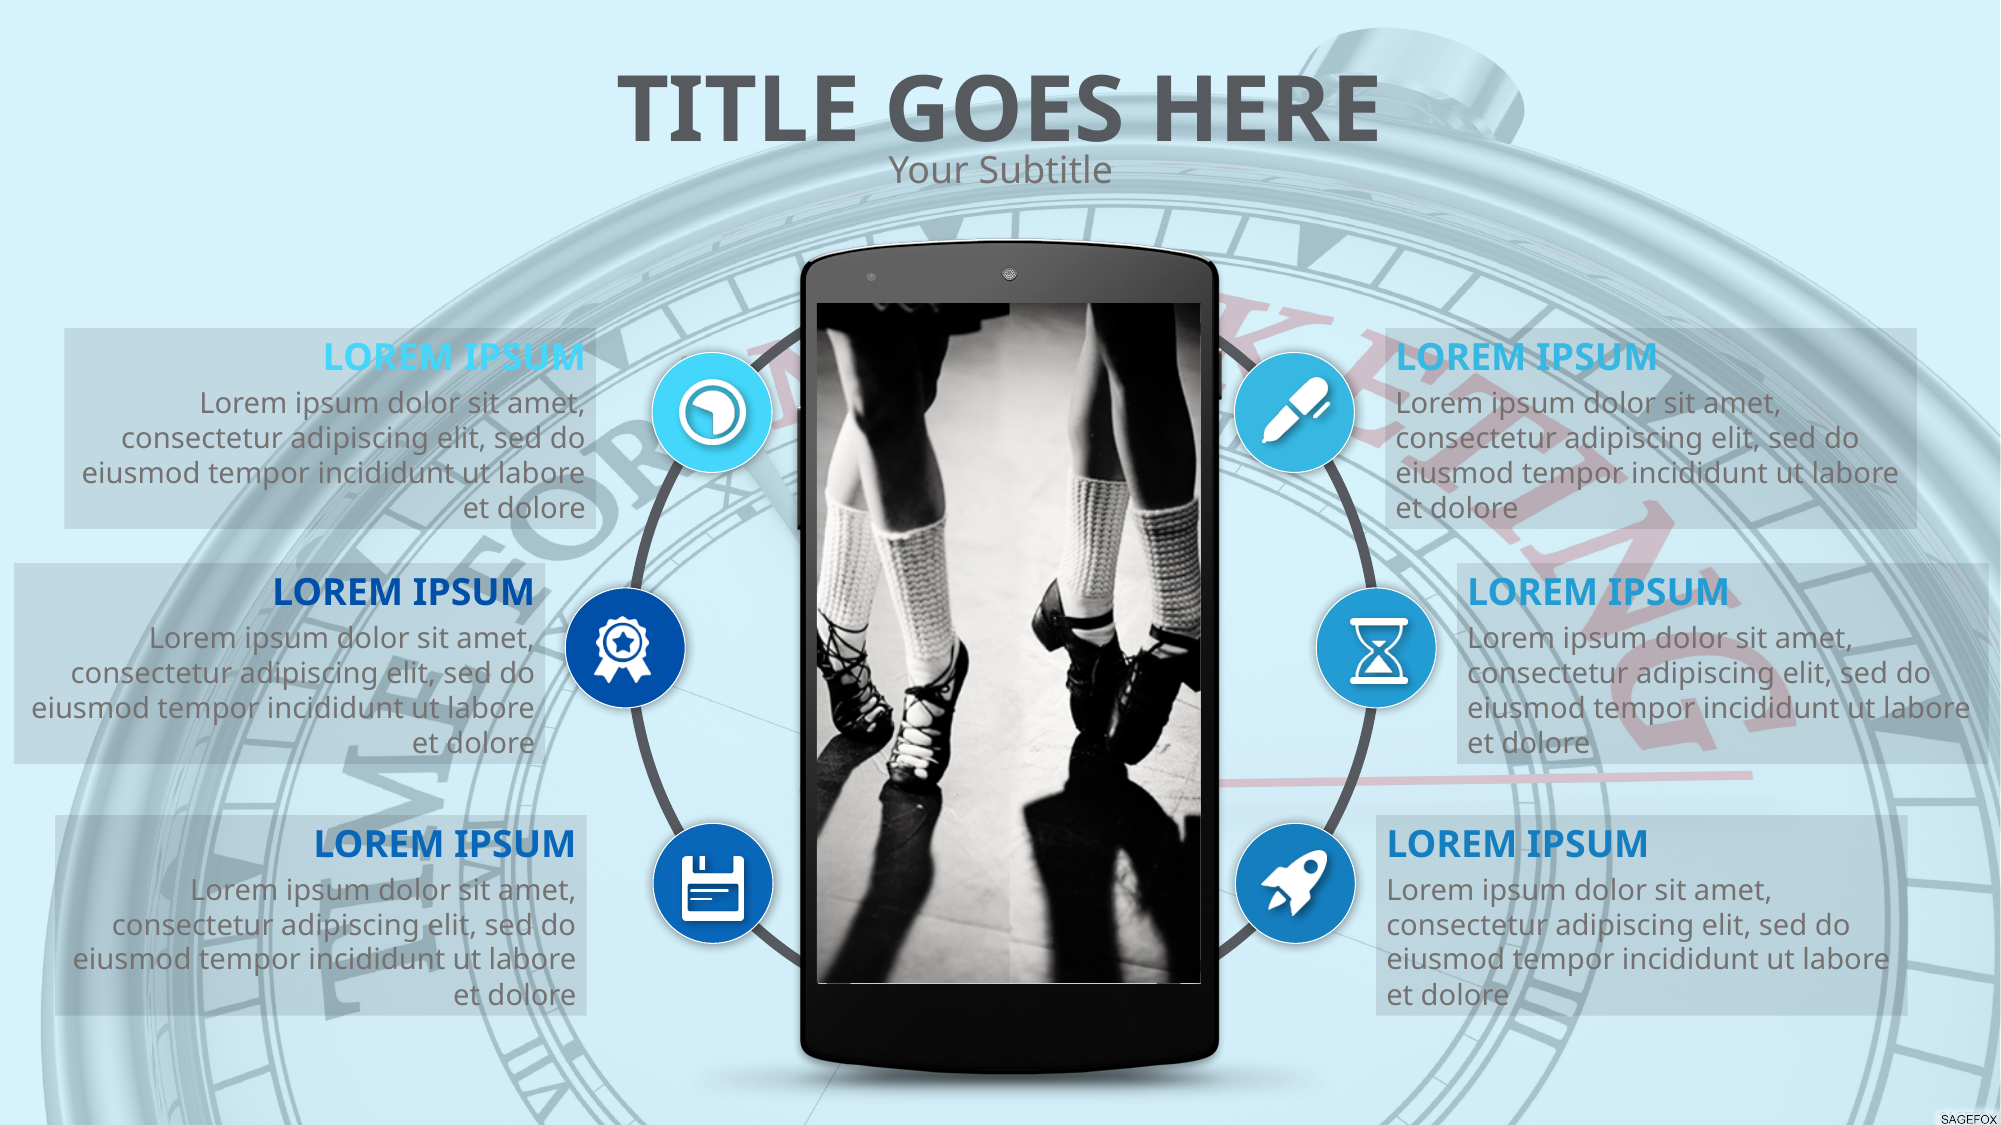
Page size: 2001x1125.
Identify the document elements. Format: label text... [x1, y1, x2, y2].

text_box LOREM IPSUM Lorem ipsum dolor sit amet, consectetur adipiscing elit, sed do eiusmod tempor incididunt ut labore et dolore [1437, 328, 1917, 529]
text_box LOREM IPSUM Lorem ipsum dolor sit amet, consectetur adipiscing elit, sed do eiusmod tempor incididunt ut labore et dolore [1437, 815, 1908, 1016]
picture [1350, 618, 1408, 684]
text_box LOREM IPSUM Lorem ipsum dolor sit amet, consectetur adipiscing elit, sed do eiusmod tempor incididunt ut labore et dolore [1457, 563, 1989, 764]
picture [1938, 1114, 1999, 1125]
text_box LOREM IPSUM Lorem ipsum dolor sit amet, consectetur adipiscing elit, sed do eiusmod tempor incididunt ut labore et dolore [64, 328, 565, 529]
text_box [1333, 272, 1437, 1023]
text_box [565, 272, 682, 1023]
text_box LOREM IPSUM Lorem ipsum dolor sit amet, consectetur adipiscing elit, sed do eiusmod tempor incididunt ut labore et dolore [55, 815, 565, 1016]
picture [594, 616, 651, 683]
text_box LOREM IPSUM Lorem ipsum dolor sit amet, consectetur adipiscing elit, sed do eiusmod tempor incididunt ut labore et dolore [13, 563, 546, 764]
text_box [548, 42, 1452, 199]
picture [678, 202, 1333, 1125]
